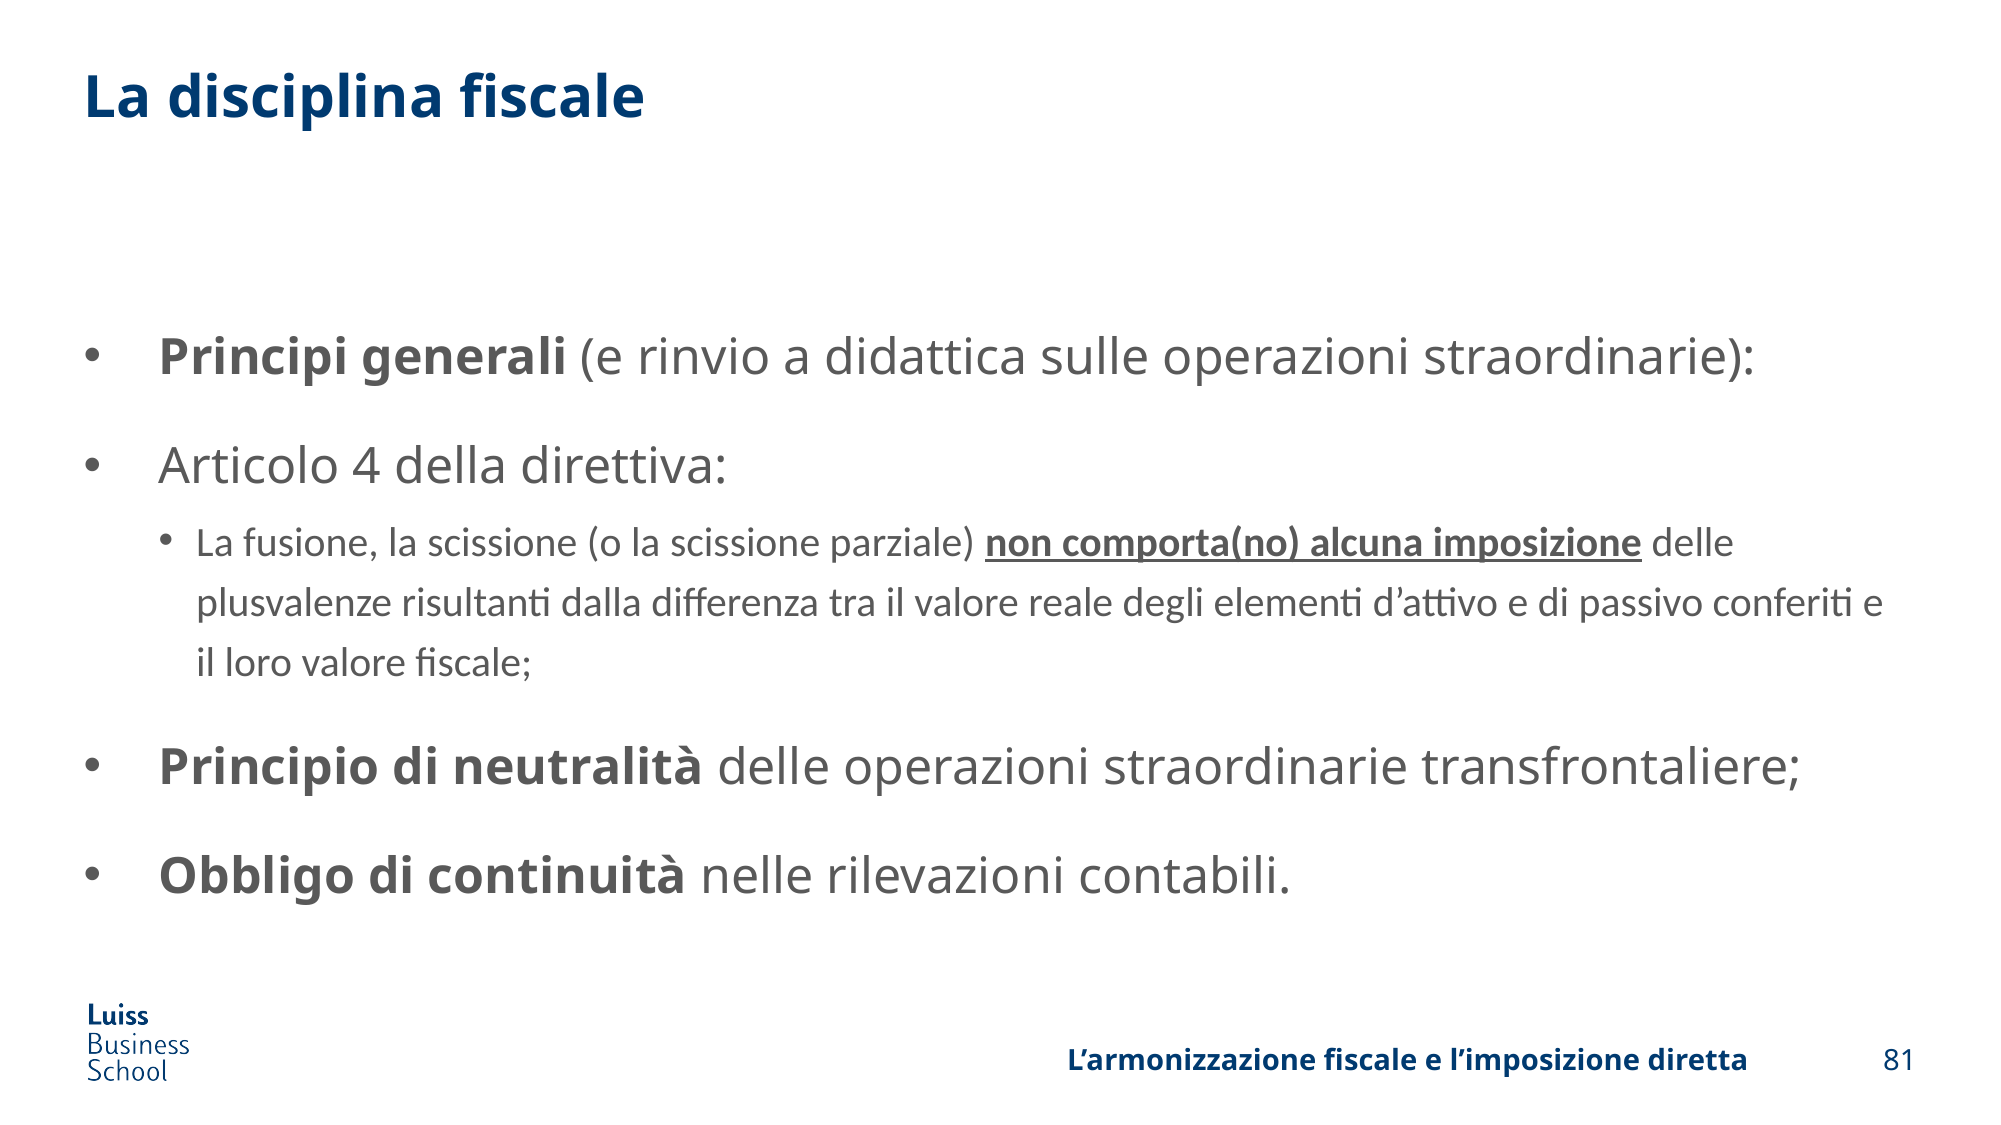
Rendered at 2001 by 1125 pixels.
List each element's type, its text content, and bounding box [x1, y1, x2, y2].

picture [88, 1003, 189, 1081]
title La disciplina fiscale [68, 59, 1910, 223]
footer L’armonizzazione fiscale e l’imposizione diretta [486, 1021, 1761, 1081]
list Principi generali (e rinvio a didattica sulle operazioni straordinarie): Articolo 4 della direttiva: La fusione, la scissione (o la scissione parziale) non comporta(no) alcuna imposizione delle plusvalenze risultanti dalla differenza tra il valore reale degli elementi d’attivo e di passivo conferiti e il loro valore fiscale; Principio di neutralità delle operazioni straordinarie transfrontaliere; Obbligo di continuità nelle rilevazioni contabili. [68, 252, 1910, 964]
slide_number 81 [1787, 1021, 1929, 1081]
